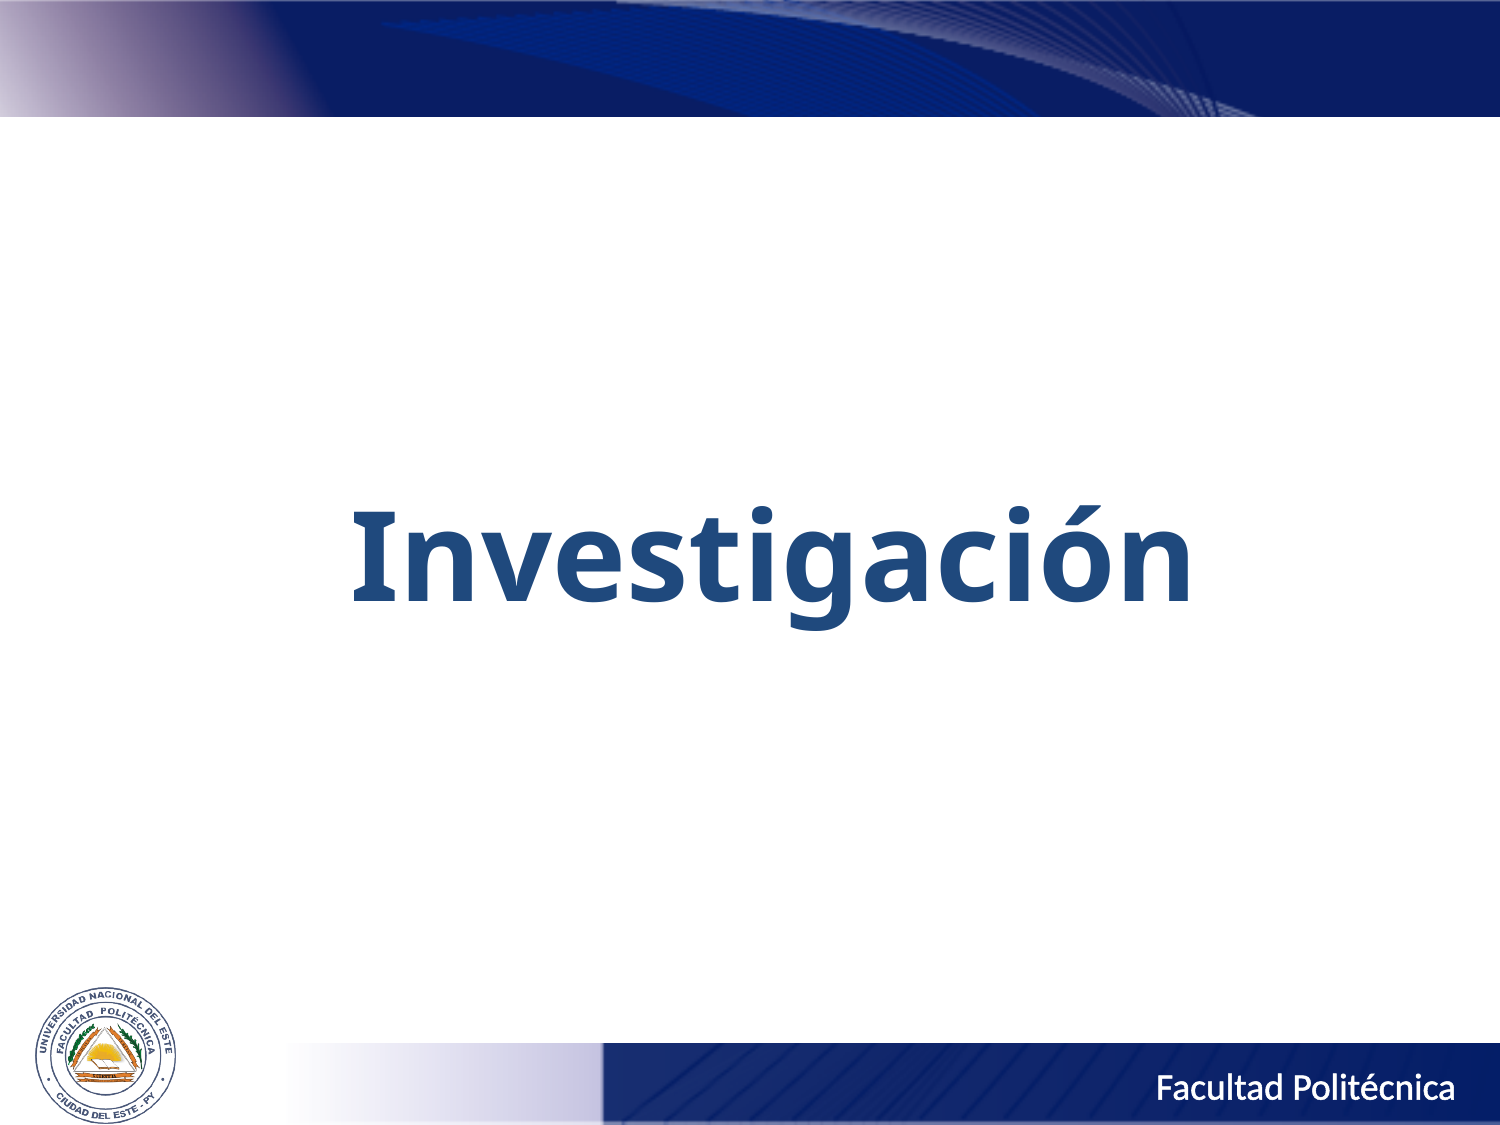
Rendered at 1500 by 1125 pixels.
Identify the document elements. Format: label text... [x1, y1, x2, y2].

text_box Investigación [23, 468, 1500, 634]
picture [0, 0, 1500, 117]
picture [0, 987, 1500, 1125]
